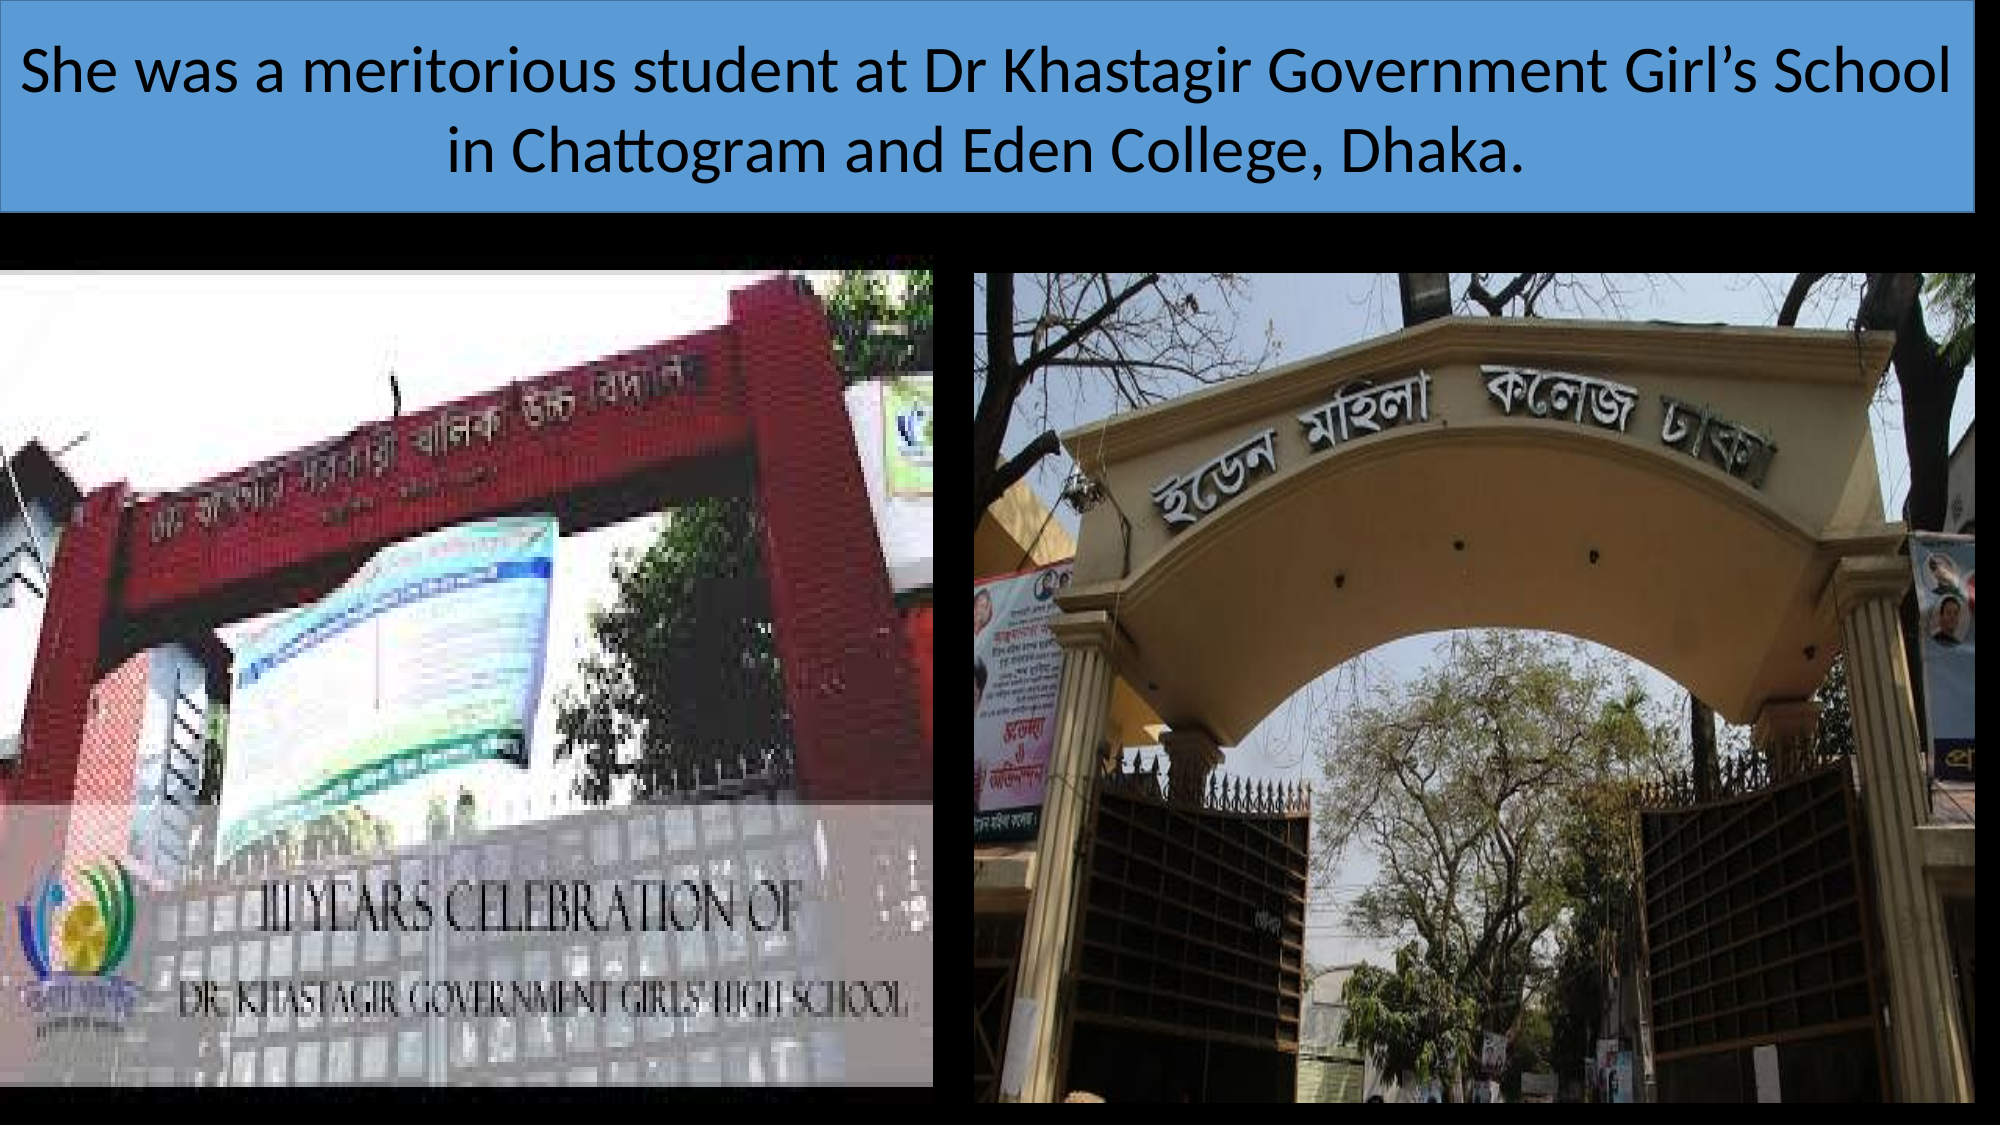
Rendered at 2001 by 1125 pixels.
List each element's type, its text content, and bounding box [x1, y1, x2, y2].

picture [0, 255, 933, 1103]
picture [974, 273, 1975, 1103]
text_box She was a meritorious student at Dr Khastagir Government Girl’s School in Chattogram and Eden College, Dhaka. [0, 0, 1975, 213]
